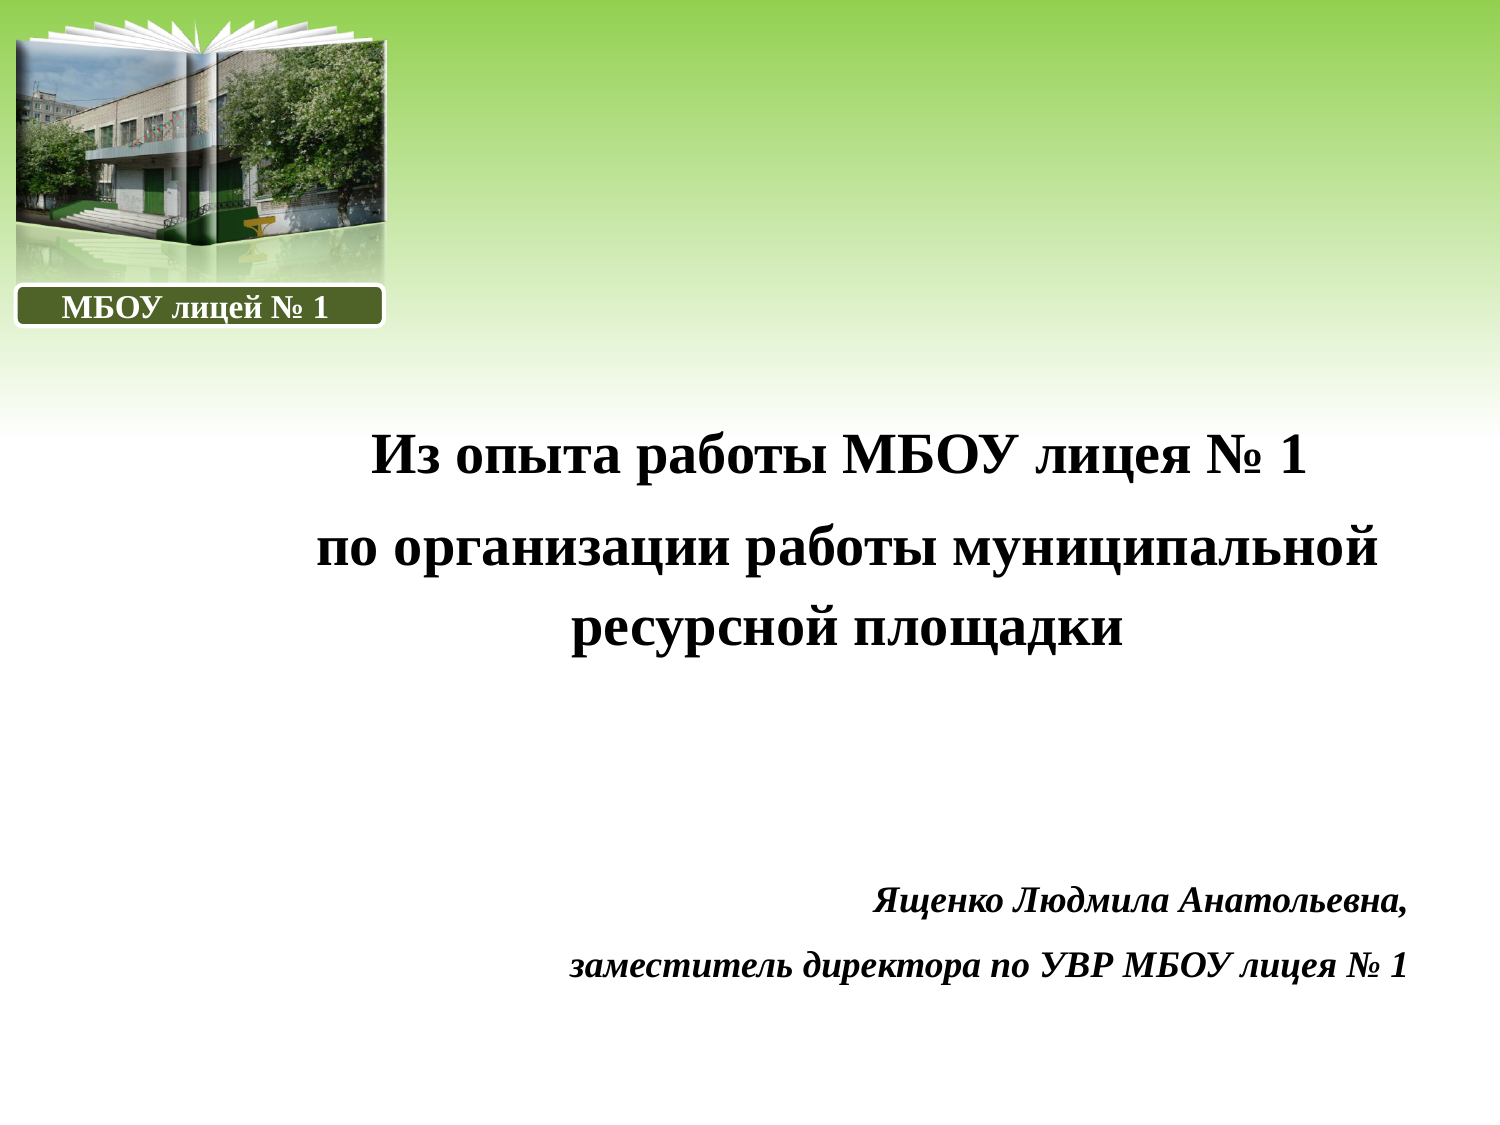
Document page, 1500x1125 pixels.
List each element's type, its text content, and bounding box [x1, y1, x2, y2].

text_box Ященко Людмила Анатольевна, заместитель директора по УВР МБОУ лицея № 1 [222, 867, 1434, 993]
picture [0, 0, 479, 315]
text_box Из опыта работы МБОУ лицея № 1 по организации работы муниципальной ресурсной площадки [266, 397, 1430, 665]
text_box МБОУ лицей № 1 [14, 324, 385, 329]
